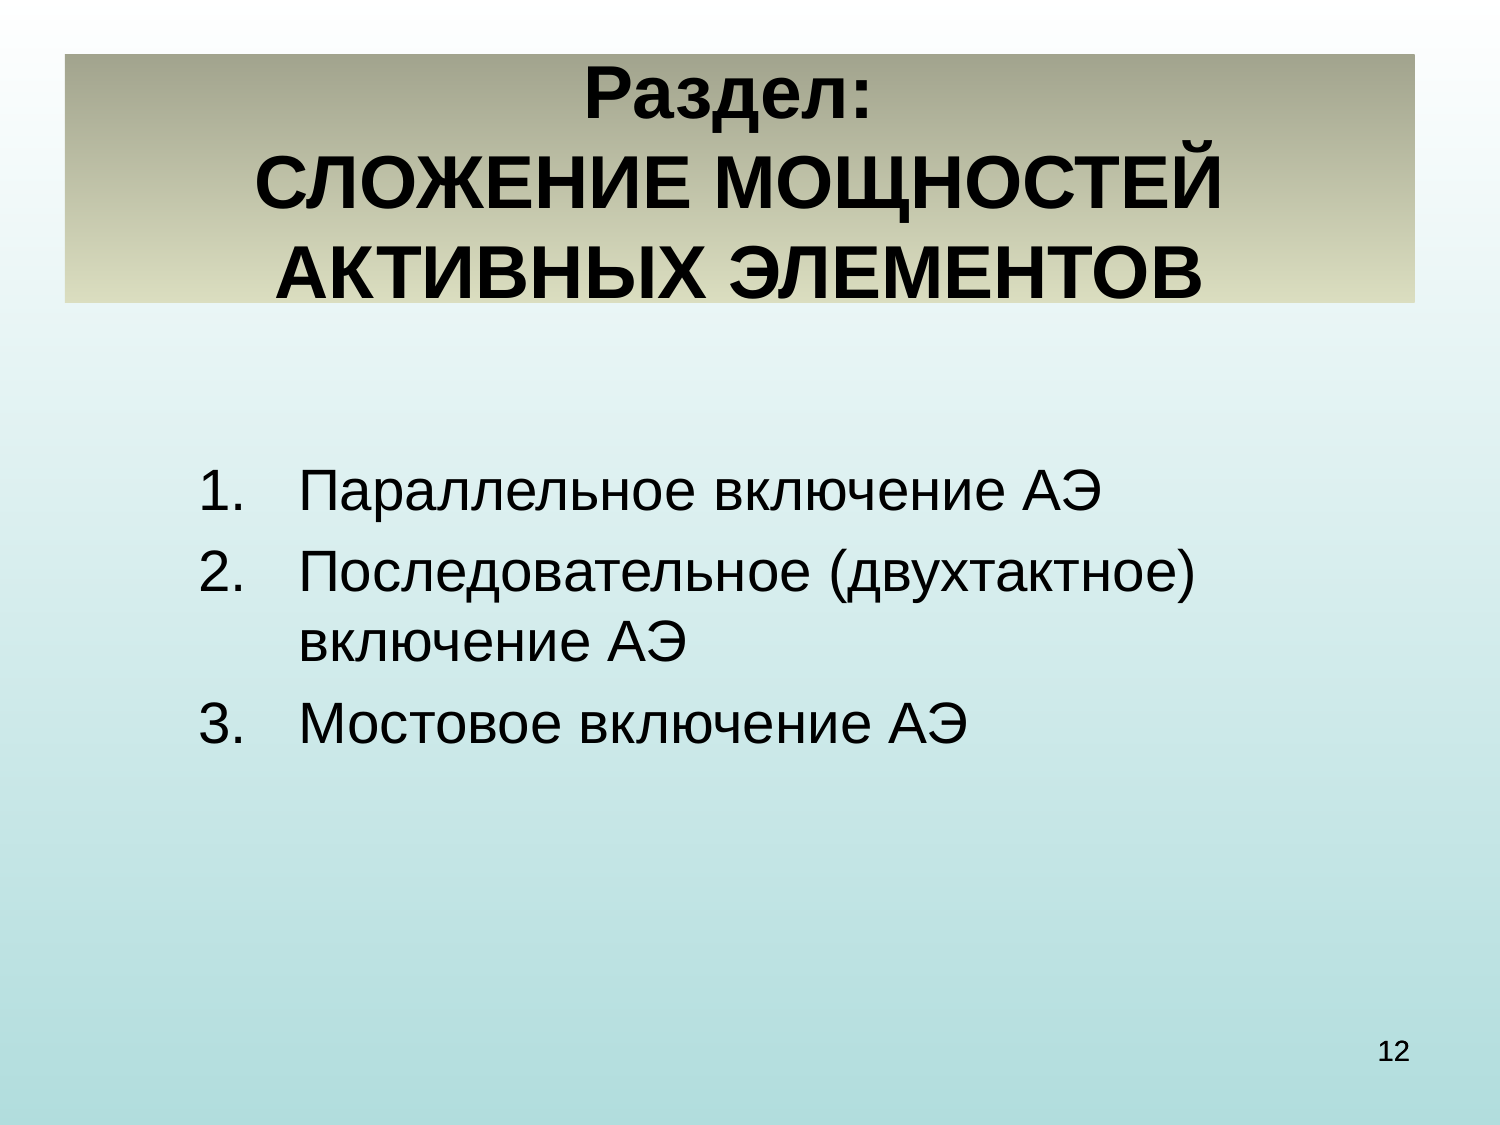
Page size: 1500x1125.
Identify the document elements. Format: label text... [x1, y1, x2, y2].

text_box Параллельное включение АЭ Последовательное (двухтактное) включение АЭ Мостовое включение АЭ [64, 444, 1415, 799]
text_box Раздел: СЛОЖЕНИЕ МОЩНОСТЕЙ АКТИВНЫХ ЭЛЕМЕНТОВ [64, 54, 1415, 303]
text_box 12 [1074, 1024, 1425, 1103]
